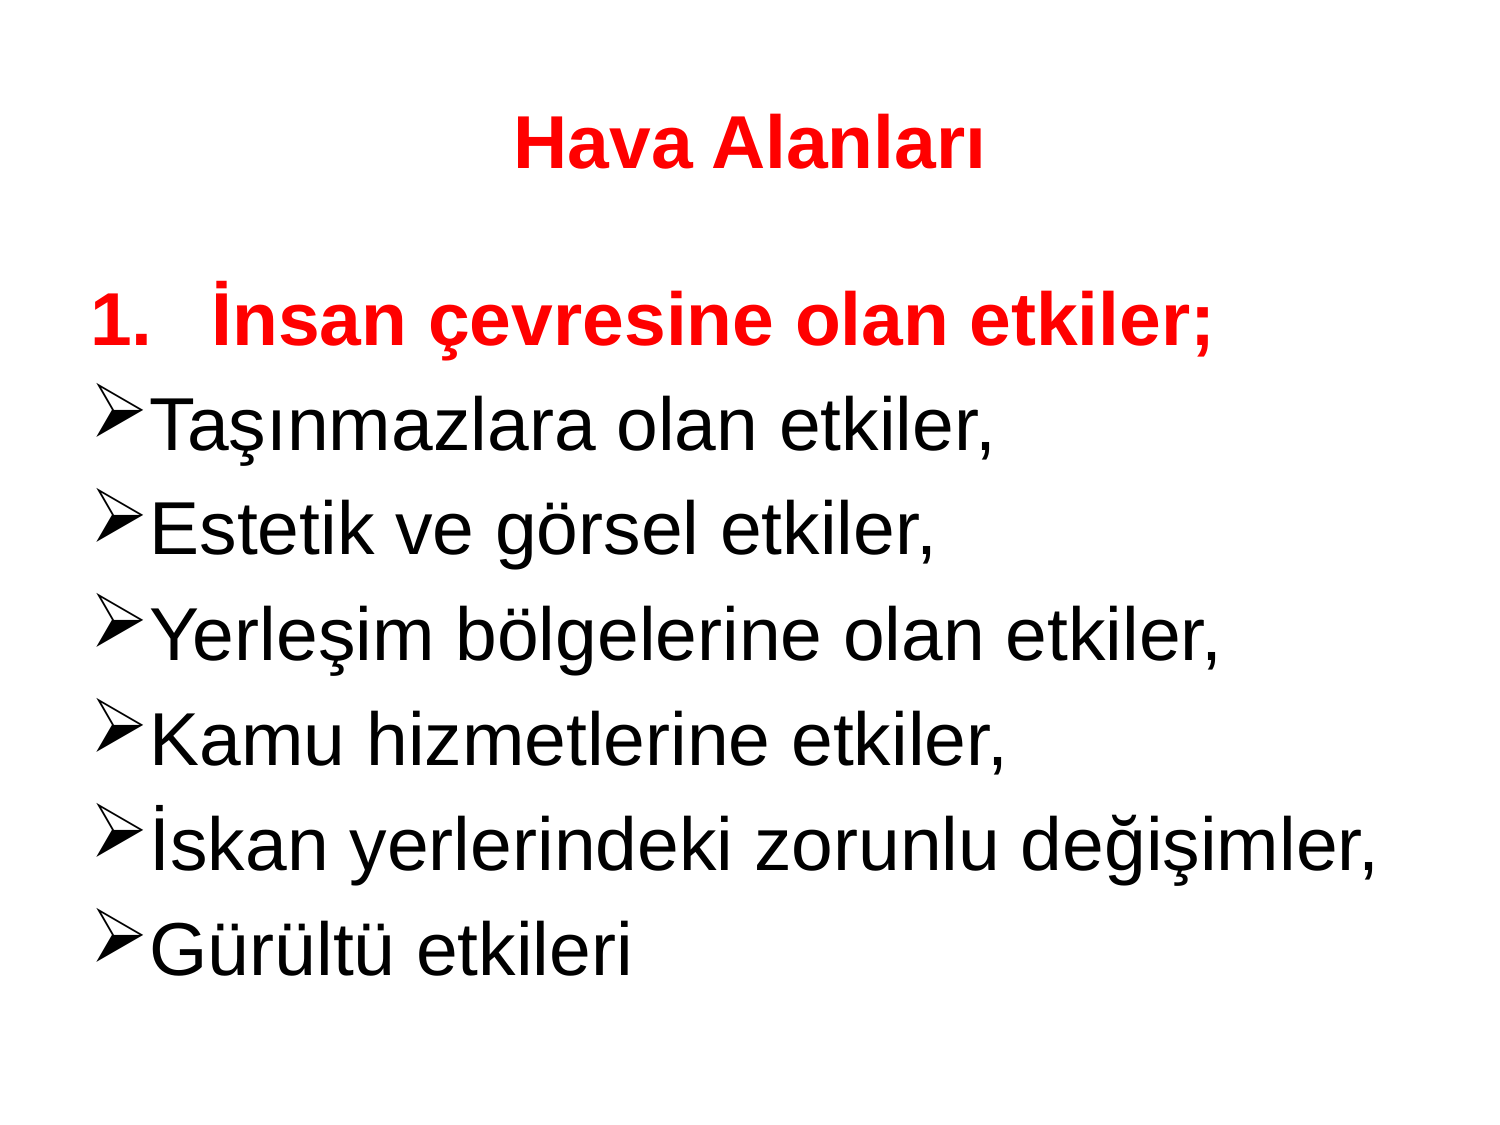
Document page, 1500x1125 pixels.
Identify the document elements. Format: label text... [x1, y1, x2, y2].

title Hava Alanları [75, 45, 1425, 233]
list İnsan çevresine olan etkiler; Taşınmazlara olan etkiler, Estetik ve görsel etkiler, Yerleşim bölgelerine olan etkiler, Kamu hizmetlerine etkiler, İskan yerlerindeki zorunlu değişimler, Gürültü etkileri [75, 262, 1425, 1005]
